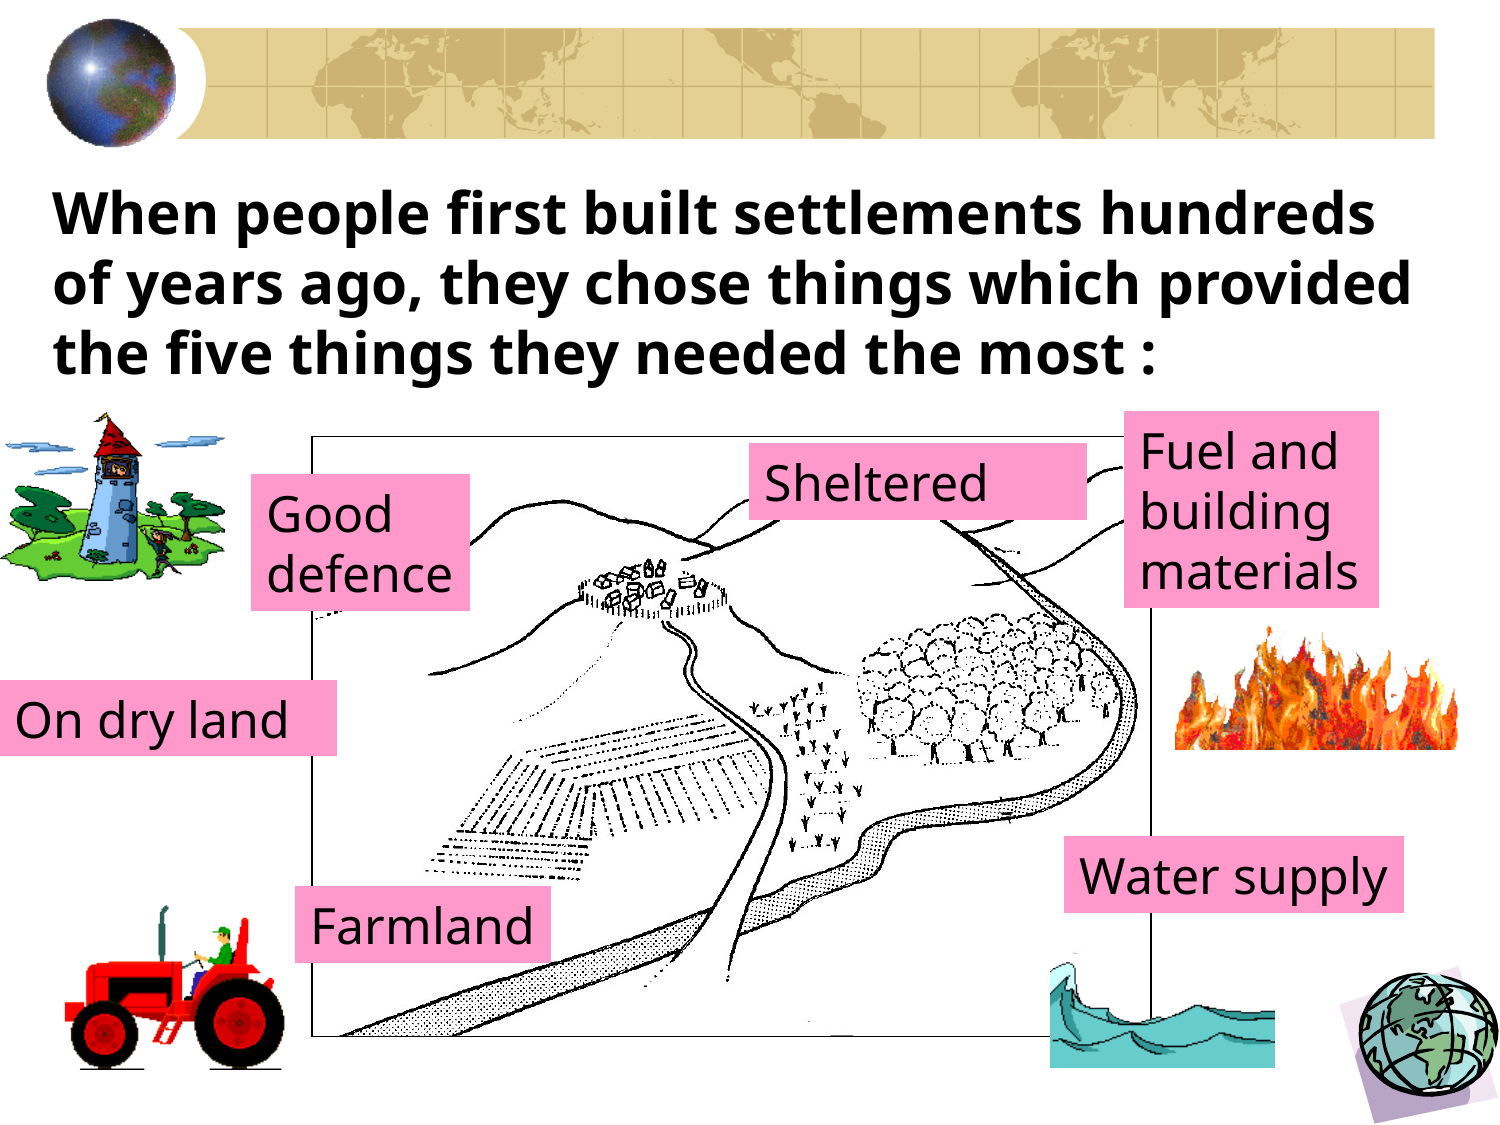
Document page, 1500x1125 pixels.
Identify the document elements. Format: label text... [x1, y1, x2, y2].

text_box Farmland [296, 887, 307, 963]
title When people first built settlements hundreds of years ago, they chose things which provided the five things they needed the most : [37, 187, 1438, 375]
picture [1174, 624, 1459, 750]
picture [0, 412, 226, 581]
text_box Water supply [1154, 837, 1404, 913]
text_box On dry land [0, 680, 307, 756]
picture [42, 14, 190, 151]
picture [62, 874, 288, 1071]
text_box Good defence [251, 474, 307, 610]
text_box Fuel and building materials [1125, 412, 1378, 608]
picture [312, 437, 1276, 1068]
